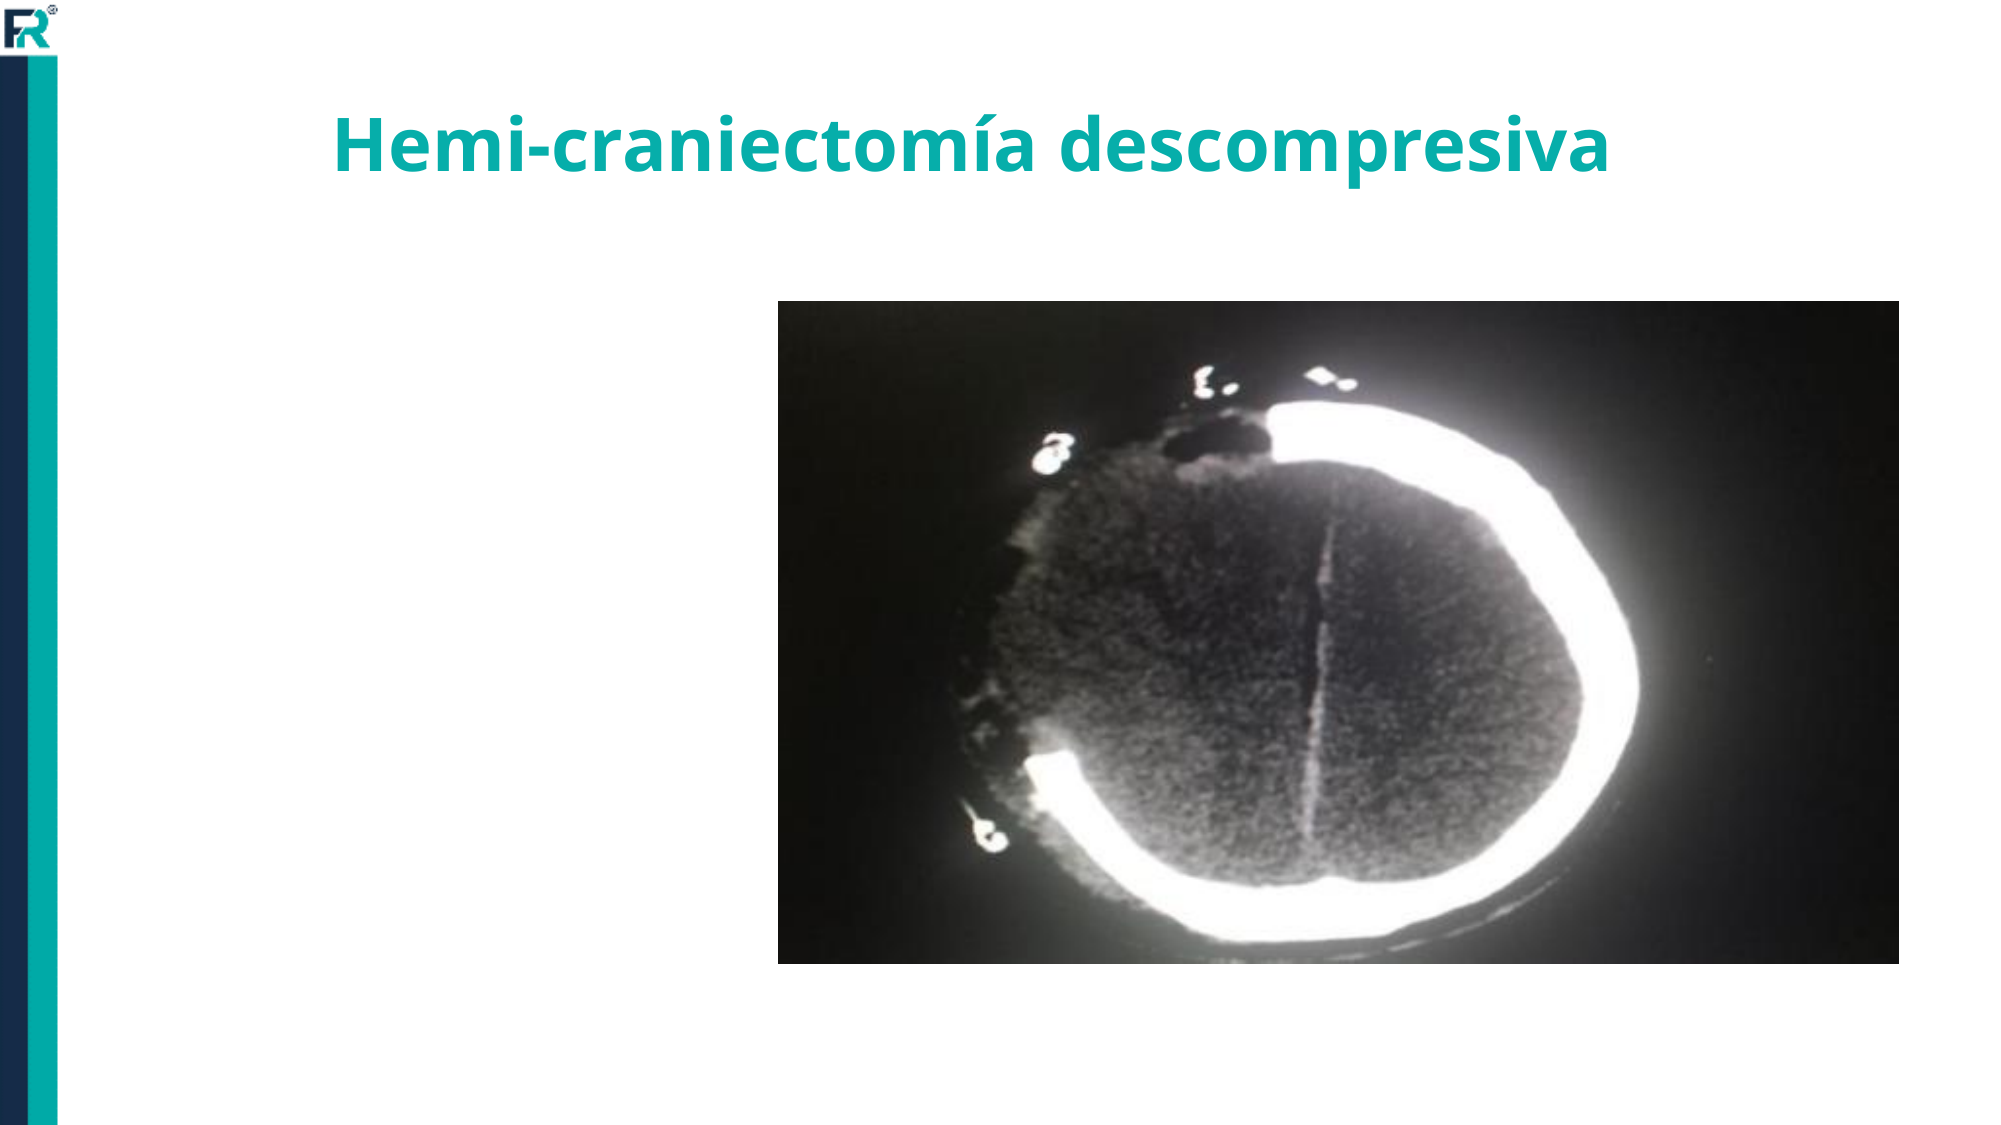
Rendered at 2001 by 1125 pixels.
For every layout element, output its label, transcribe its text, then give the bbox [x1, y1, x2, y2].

text_box Hemi-craniectomía descompresiva [231, 60, 1715, 223]
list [778, 301, 1899, 964]
picture [0, 0, 2001, 1125]
